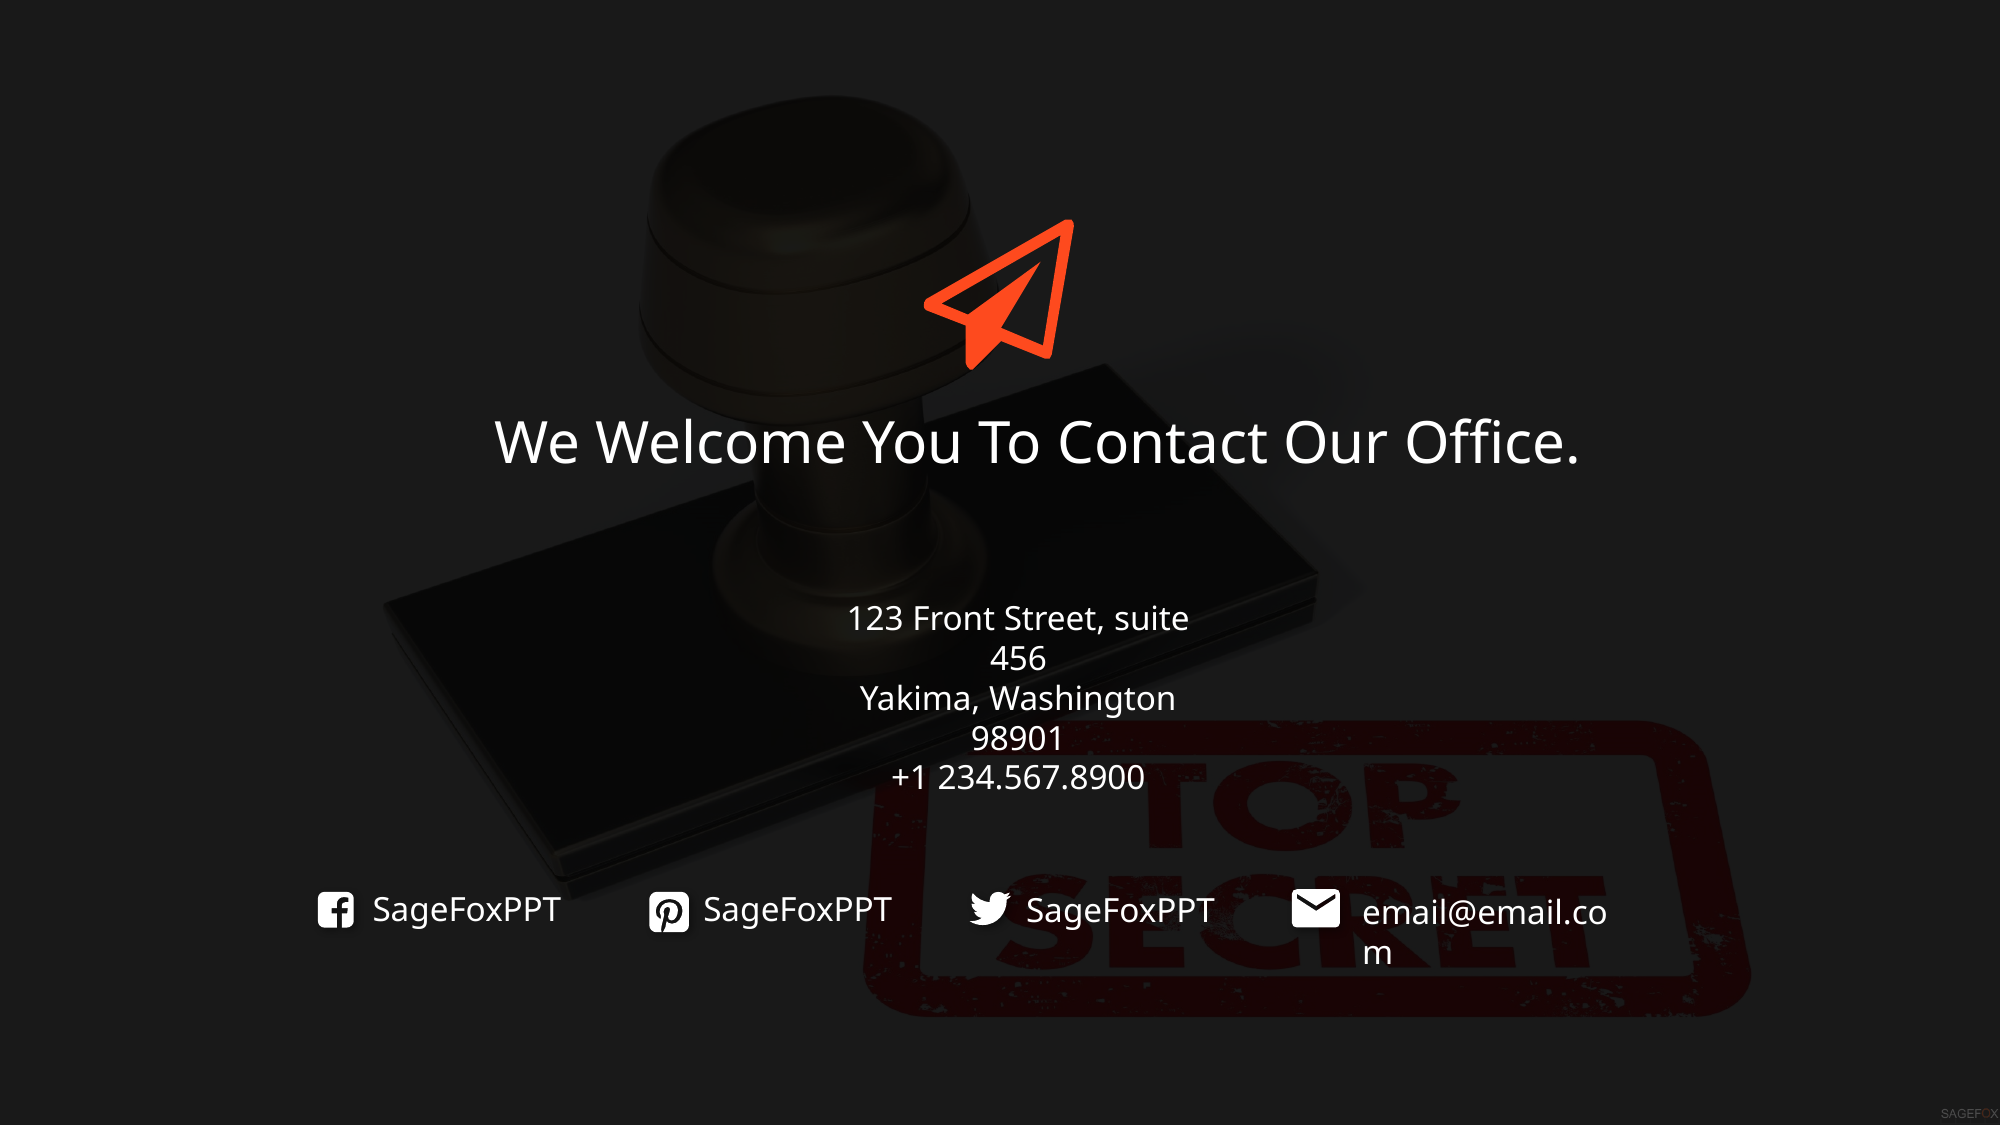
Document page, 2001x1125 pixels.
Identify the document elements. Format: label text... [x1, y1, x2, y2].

text_box [923, 219, 1074, 370]
text_box [1291, 889, 1340, 928]
text_box [317, 891, 354, 928]
text_box We Welcome You To Contact Our Office. [477, 398, 1598, 483]
text_box SageFoxPPT [357, 880, 598, 936]
text_box [0, 0, 2000, 1125]
text_box [649, 891, 688, 933]
text_box 123 Front Street, suite 456 Yakima, Washington 98901 +1 234.567.8900 [808, 589, 1229, 804]
text_box SageFoxPPT [1011, 881, 1252, 937]
text_box [969, 891, 1011, 926]
text_box email@email.com [1347, 884, 1649, 979]
text_box SageFoxPPT [688, 880, 929, 936]
